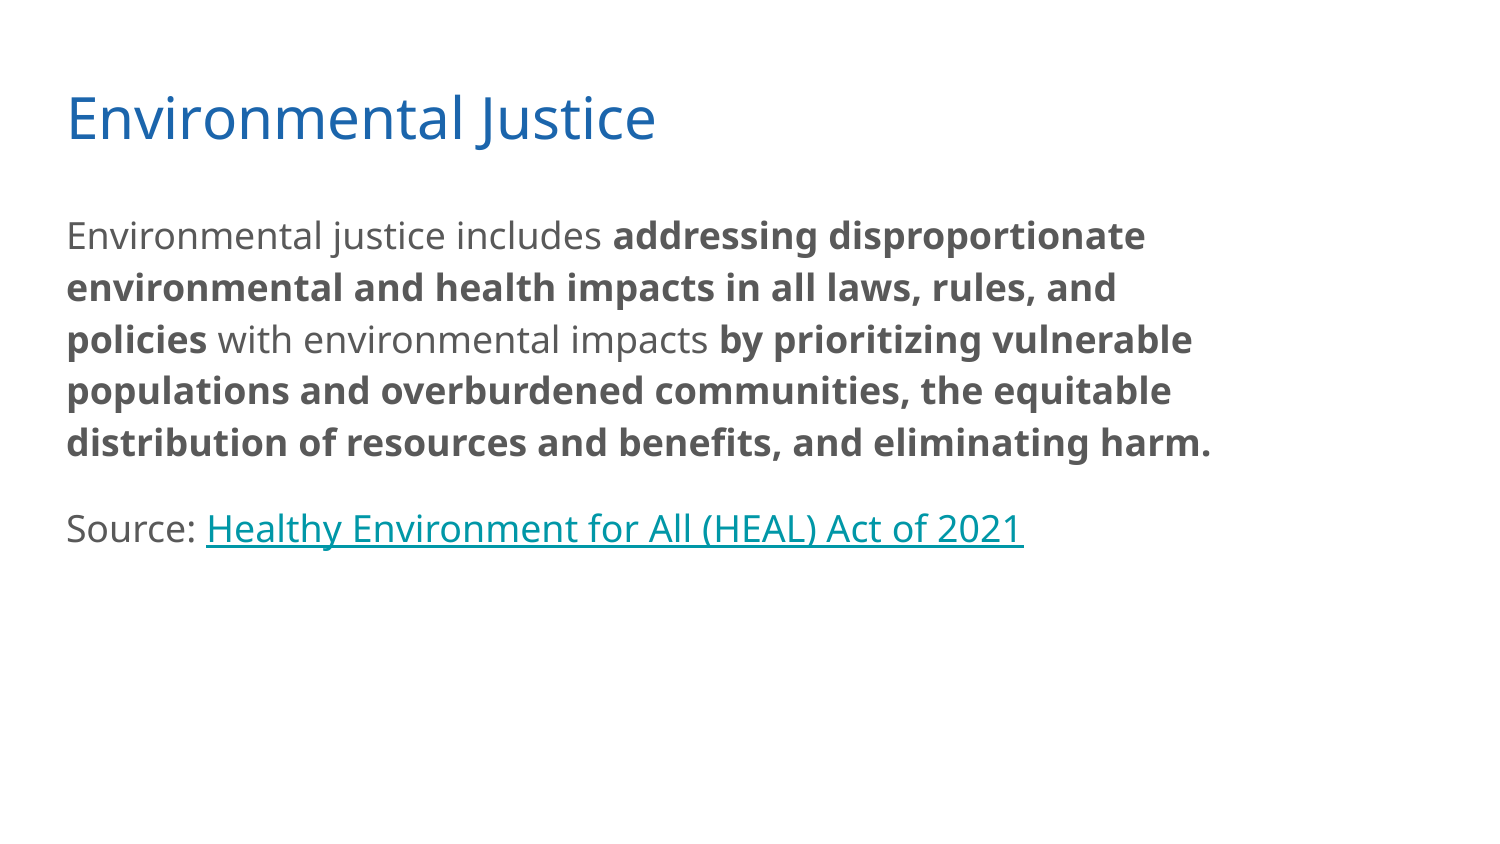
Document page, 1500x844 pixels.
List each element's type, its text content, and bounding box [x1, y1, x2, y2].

title Environmental Justice [51, 66, 1422, 161]
list Environmental justice includes addressing disproportionate environmental and health impacts in all laws, rules, and policies with environmental impacts by prioritizing vulnerable populations and overburdened communities, the equitable distribution of resources and benefits, and eliminating harm. Source: Healthy Environment for All (HEAL) Act of 2021 [51, 190, 1285, 689]
